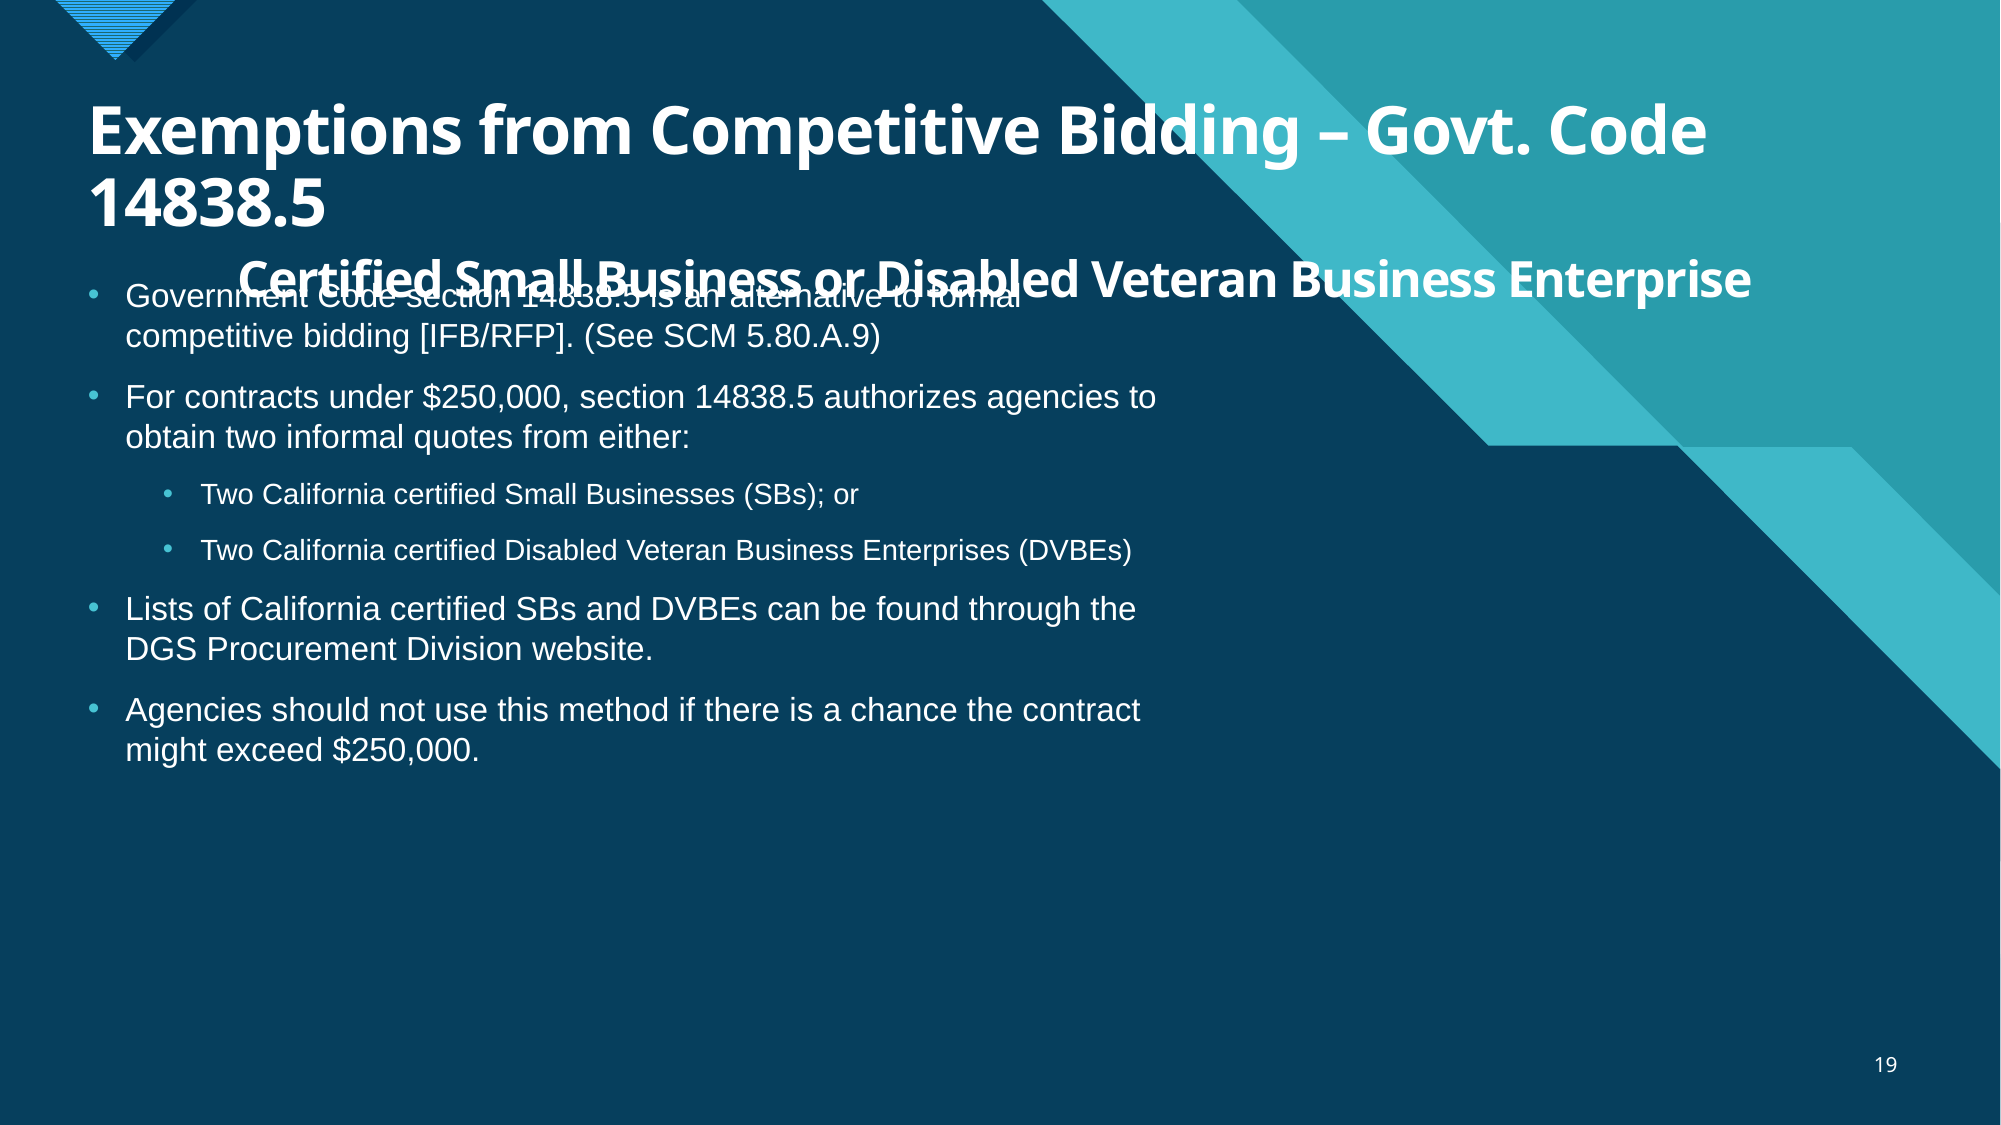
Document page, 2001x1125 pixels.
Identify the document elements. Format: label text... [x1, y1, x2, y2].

title Exemptions from Competitive Bidding – Govt. Code 14838.5 Certified Small Business or Disabled Veteran Business Enterprise [72, 89, 1913, 250]
slide_number 19 [1845, 1035, 1913, 1096]
list Government Code section 14838.5 is an alternative to formal competitive bidding [IFB/RFP]. (See SCM 5.80.A.9) For contracts under $250,000, section 14838.5 authorizes agencies to obtain two informal quotes from either: Two California certified Small Businesses (SBs); or Two California certified Disabled Veteran Business Enterprises (DVBEs) Lists of California certified SBs and DVBEs can be found through the DGS Procurement Division website. Agencies should not use this method if there is a chance the contract might exceed $250,000. [72, 266, 1175, 939]
